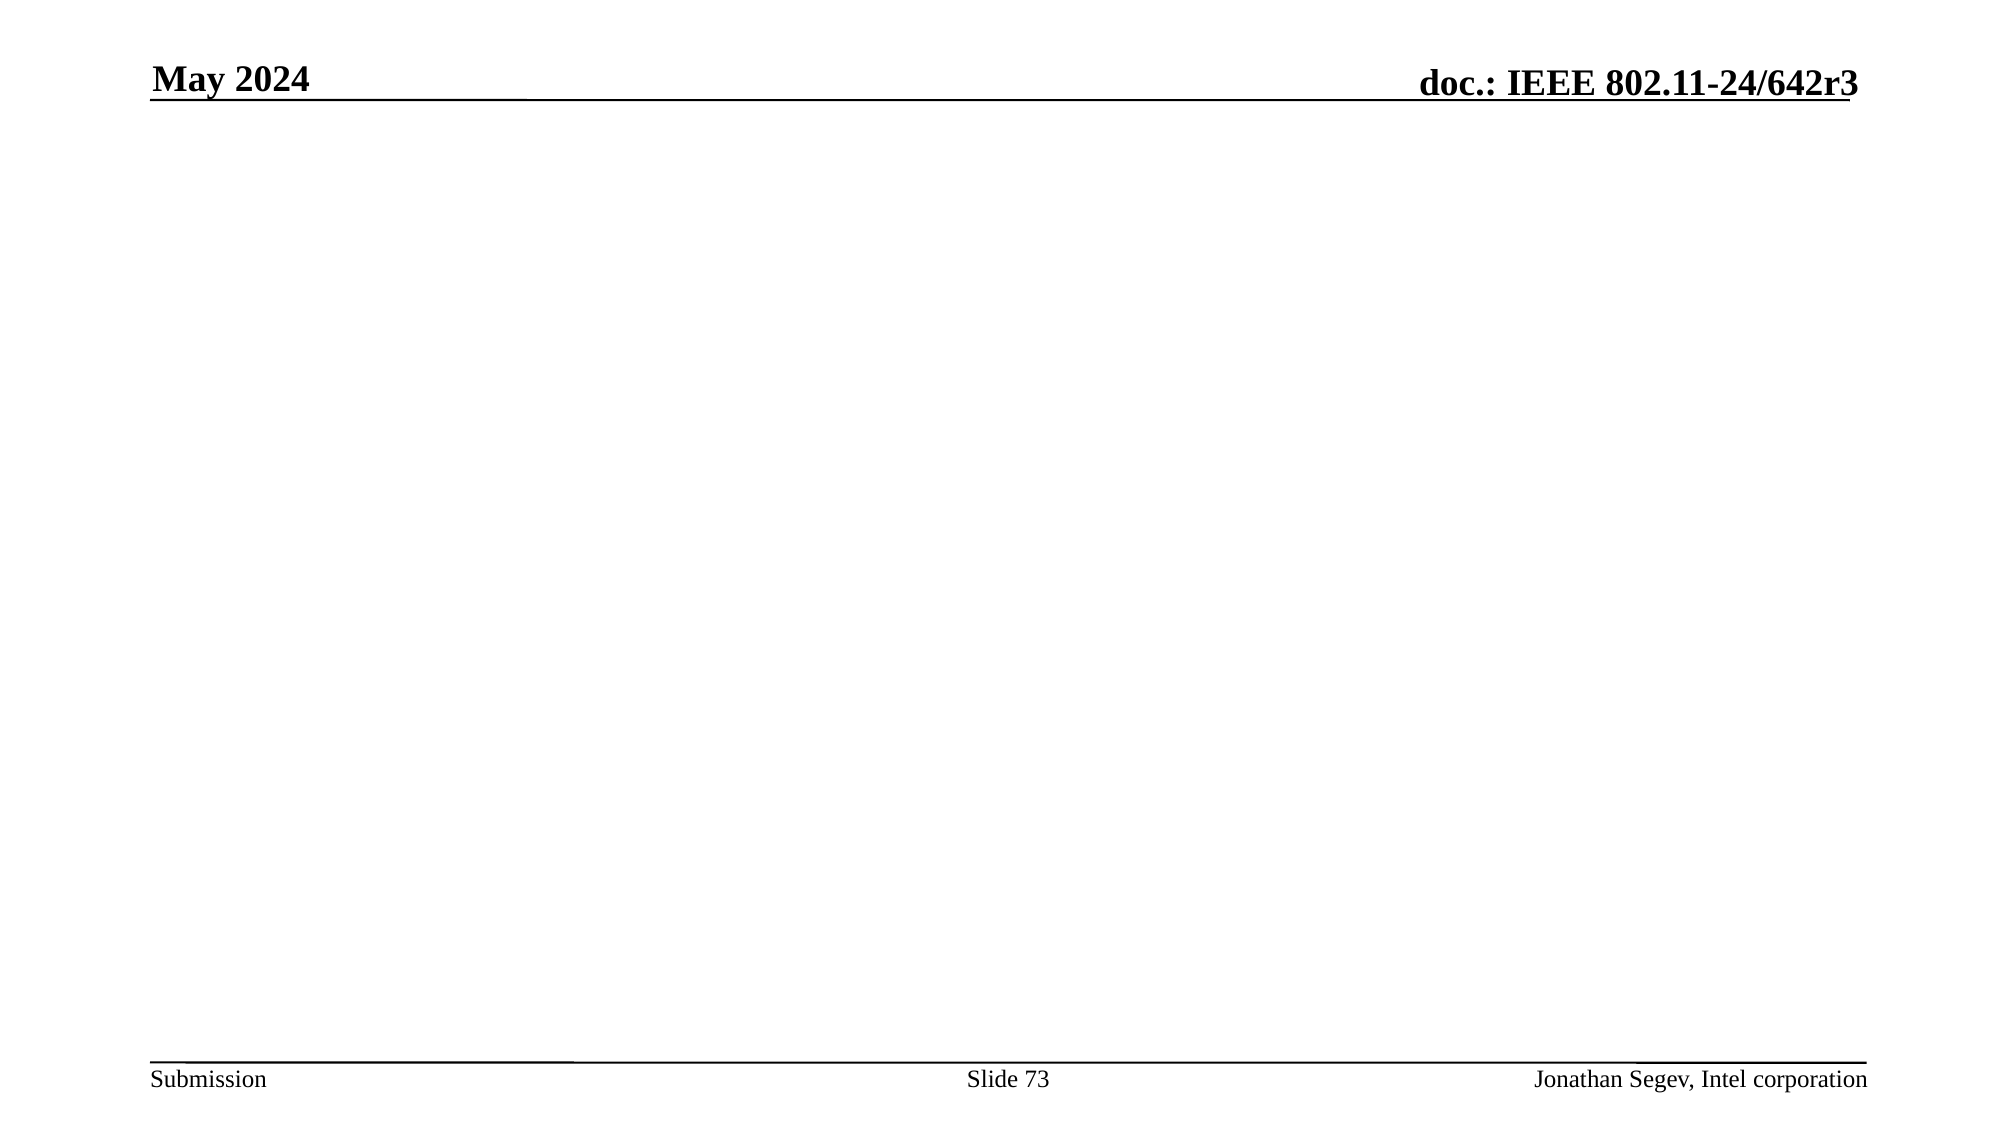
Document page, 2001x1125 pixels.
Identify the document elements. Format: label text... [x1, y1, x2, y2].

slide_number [152, 54, 563, 100]
footer Jonathan Segev, Intel corporation [1171, 1061, 1869, 1093]
slide_number Slide 73 [950, 1061, 1067, 1123]
